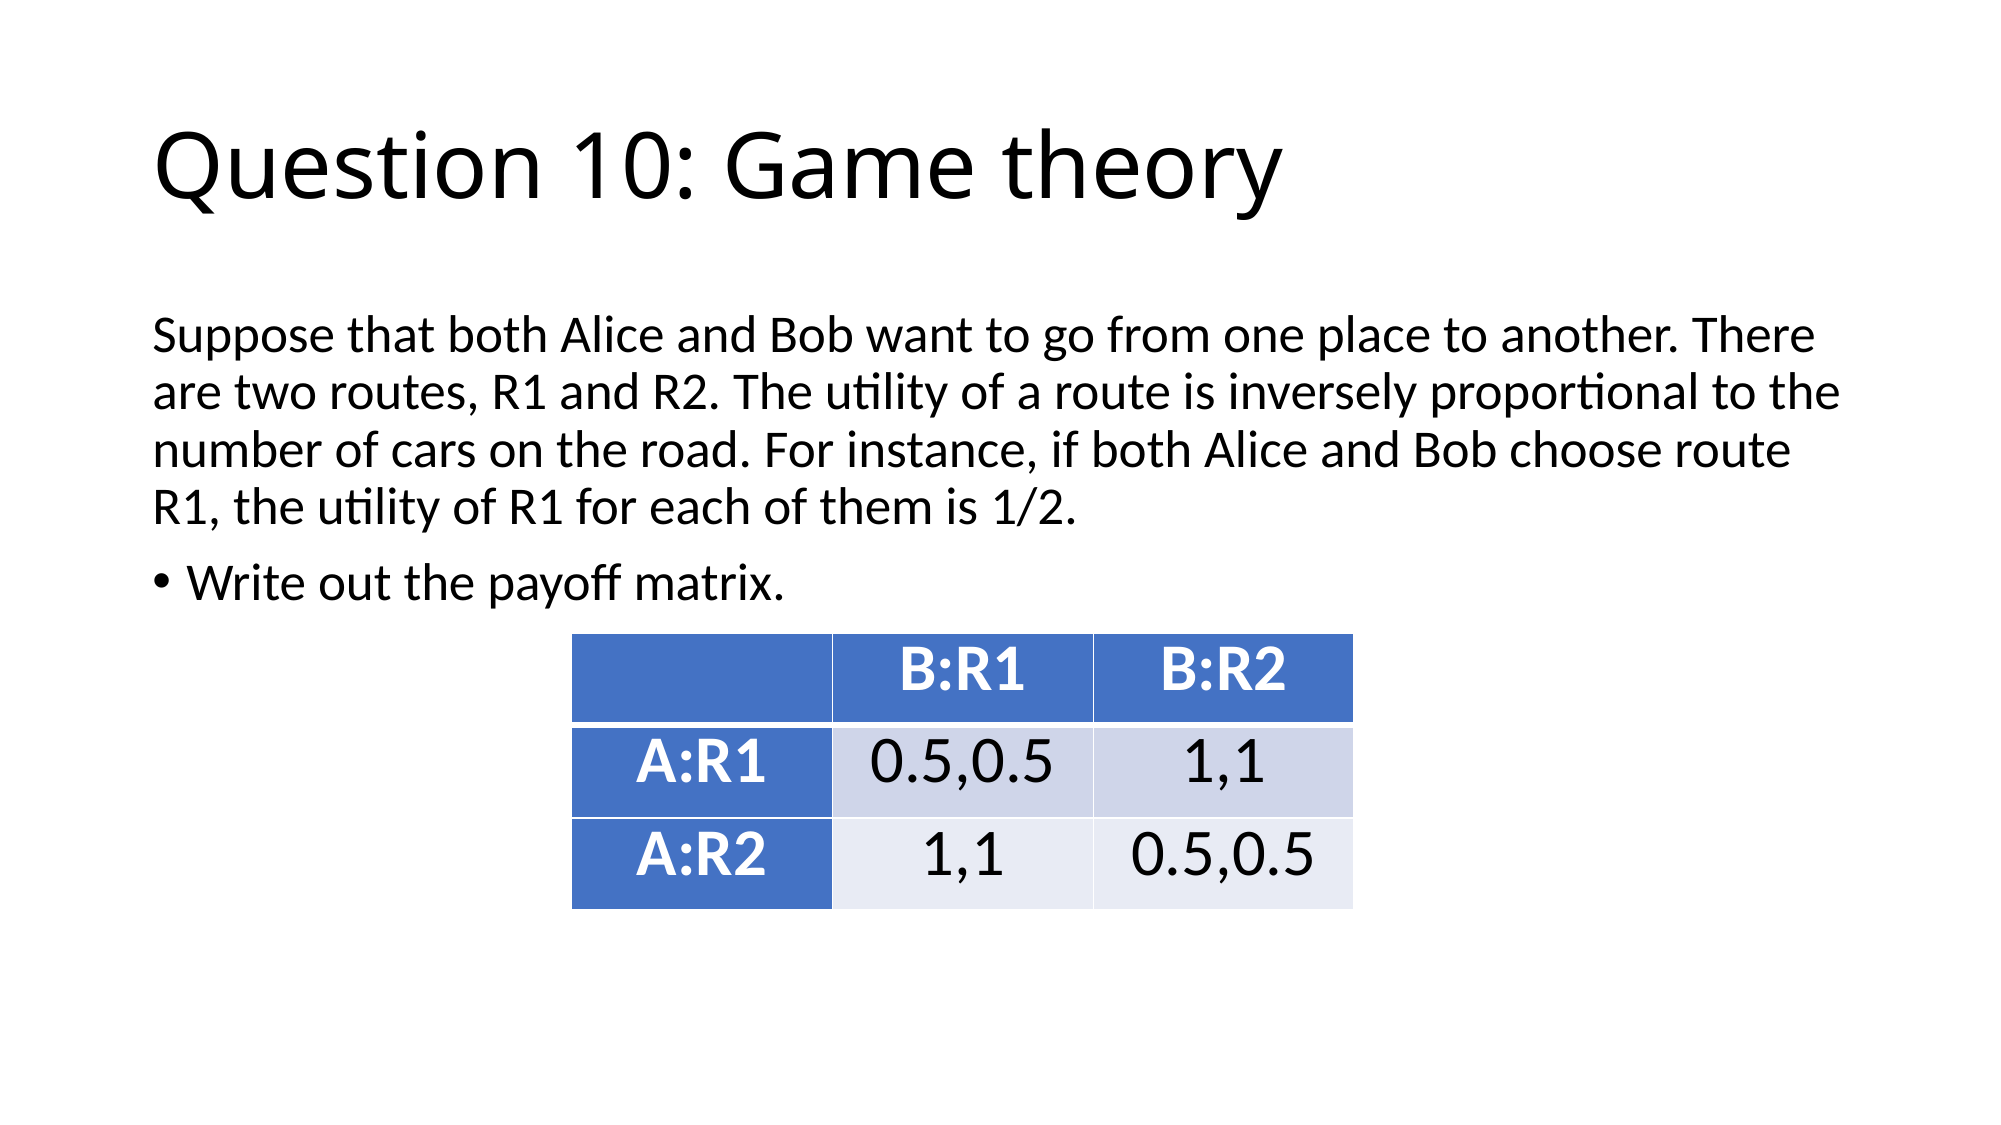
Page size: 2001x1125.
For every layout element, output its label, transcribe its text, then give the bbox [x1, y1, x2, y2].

table_header B:R2 [1094, 634, 1353, 722]
table_cell 1,1 [833, 819, 1093, 909]
title Question 10: Game theory [137, 59, 1863, 278]
table_cell 0.5,0.5 [833, 728, 1093, 817]
table_cell 1,1 [1094, 728, 1353, 817]
table_header B:R1 [833, 634, 1093, 722]
table_cell A:R2 [572, 819, 832, 909]
list Suppose that both Alice and Bob want to go from one place to another. There are two routes, R1 and R2. The utility of a route is inversely proportional to the number of cars on the road. For instance, if both Alice and Bob choose route R1, the utility of R1 for each of them is 1/2. Write out the payoff matrix. [137, 299, 1863, 621]
table_cell A:R1 [572, 728, 832, 817]
table_cell 0.5,0.5 [1094, 819, 1353, 909]
table_header [572, 634, 832, 722]
